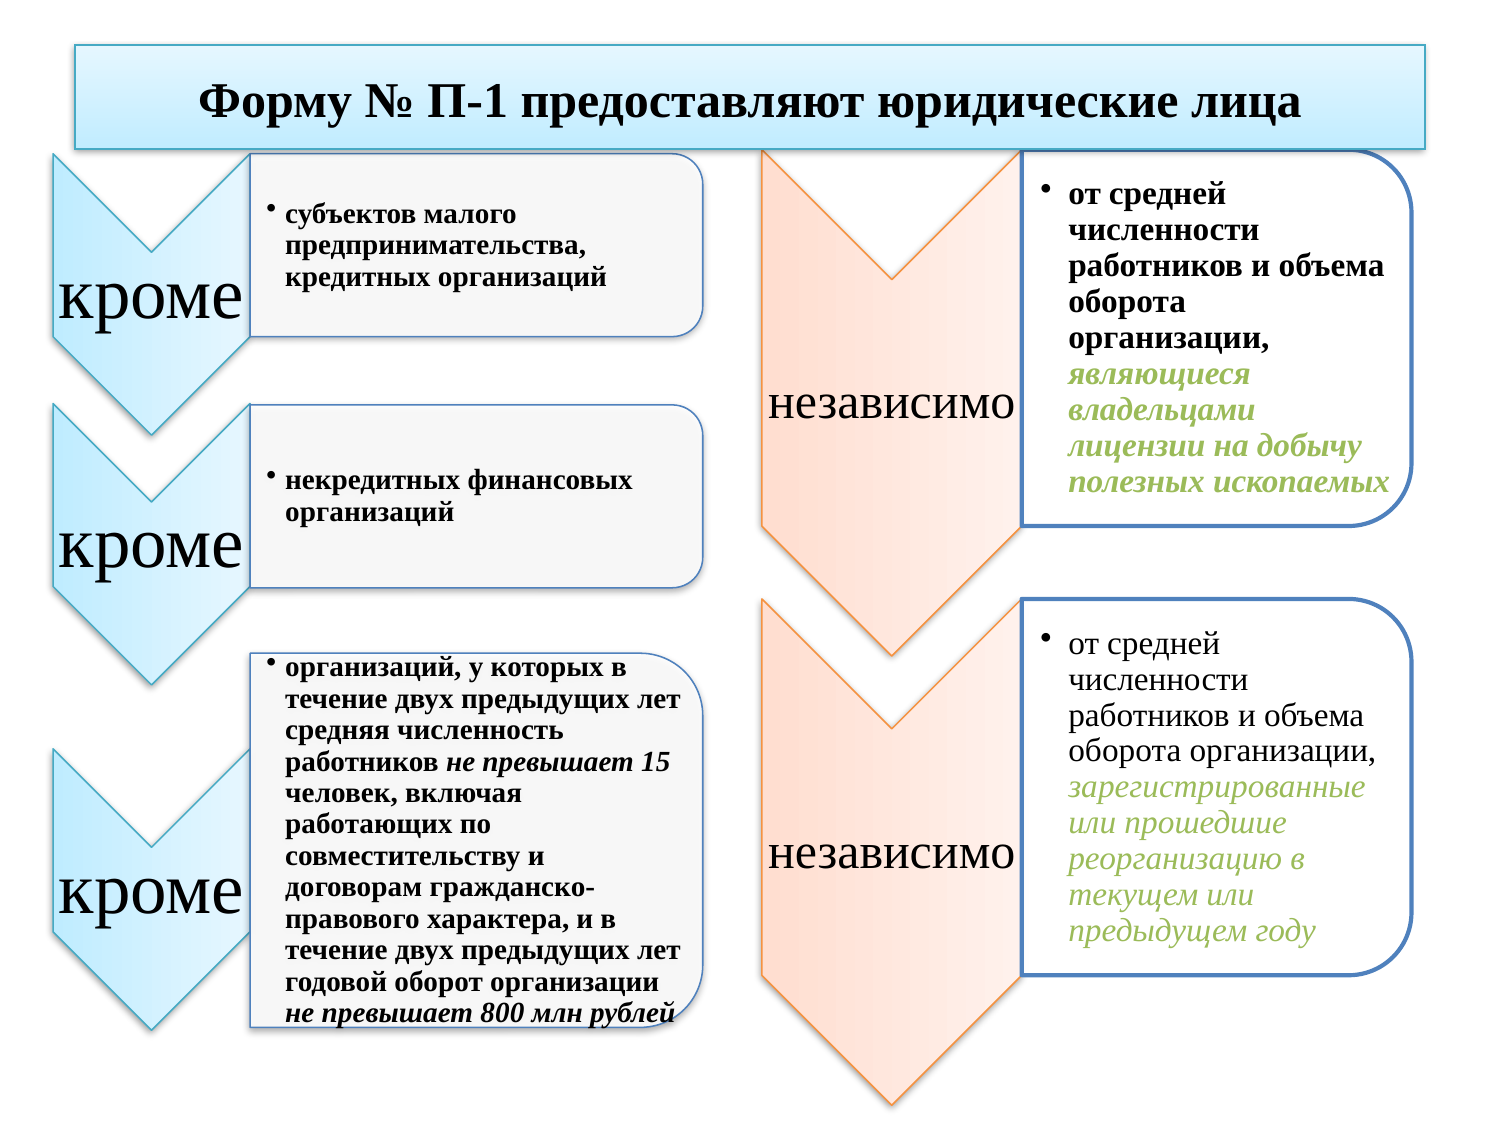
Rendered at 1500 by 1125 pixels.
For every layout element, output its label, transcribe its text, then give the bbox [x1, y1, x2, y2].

title Форму № П-1 предоставляют юридические лица [74, 44, 1426, 150]
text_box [761, 148, 1412, 1107]
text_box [52, 101, 703, 1083]
